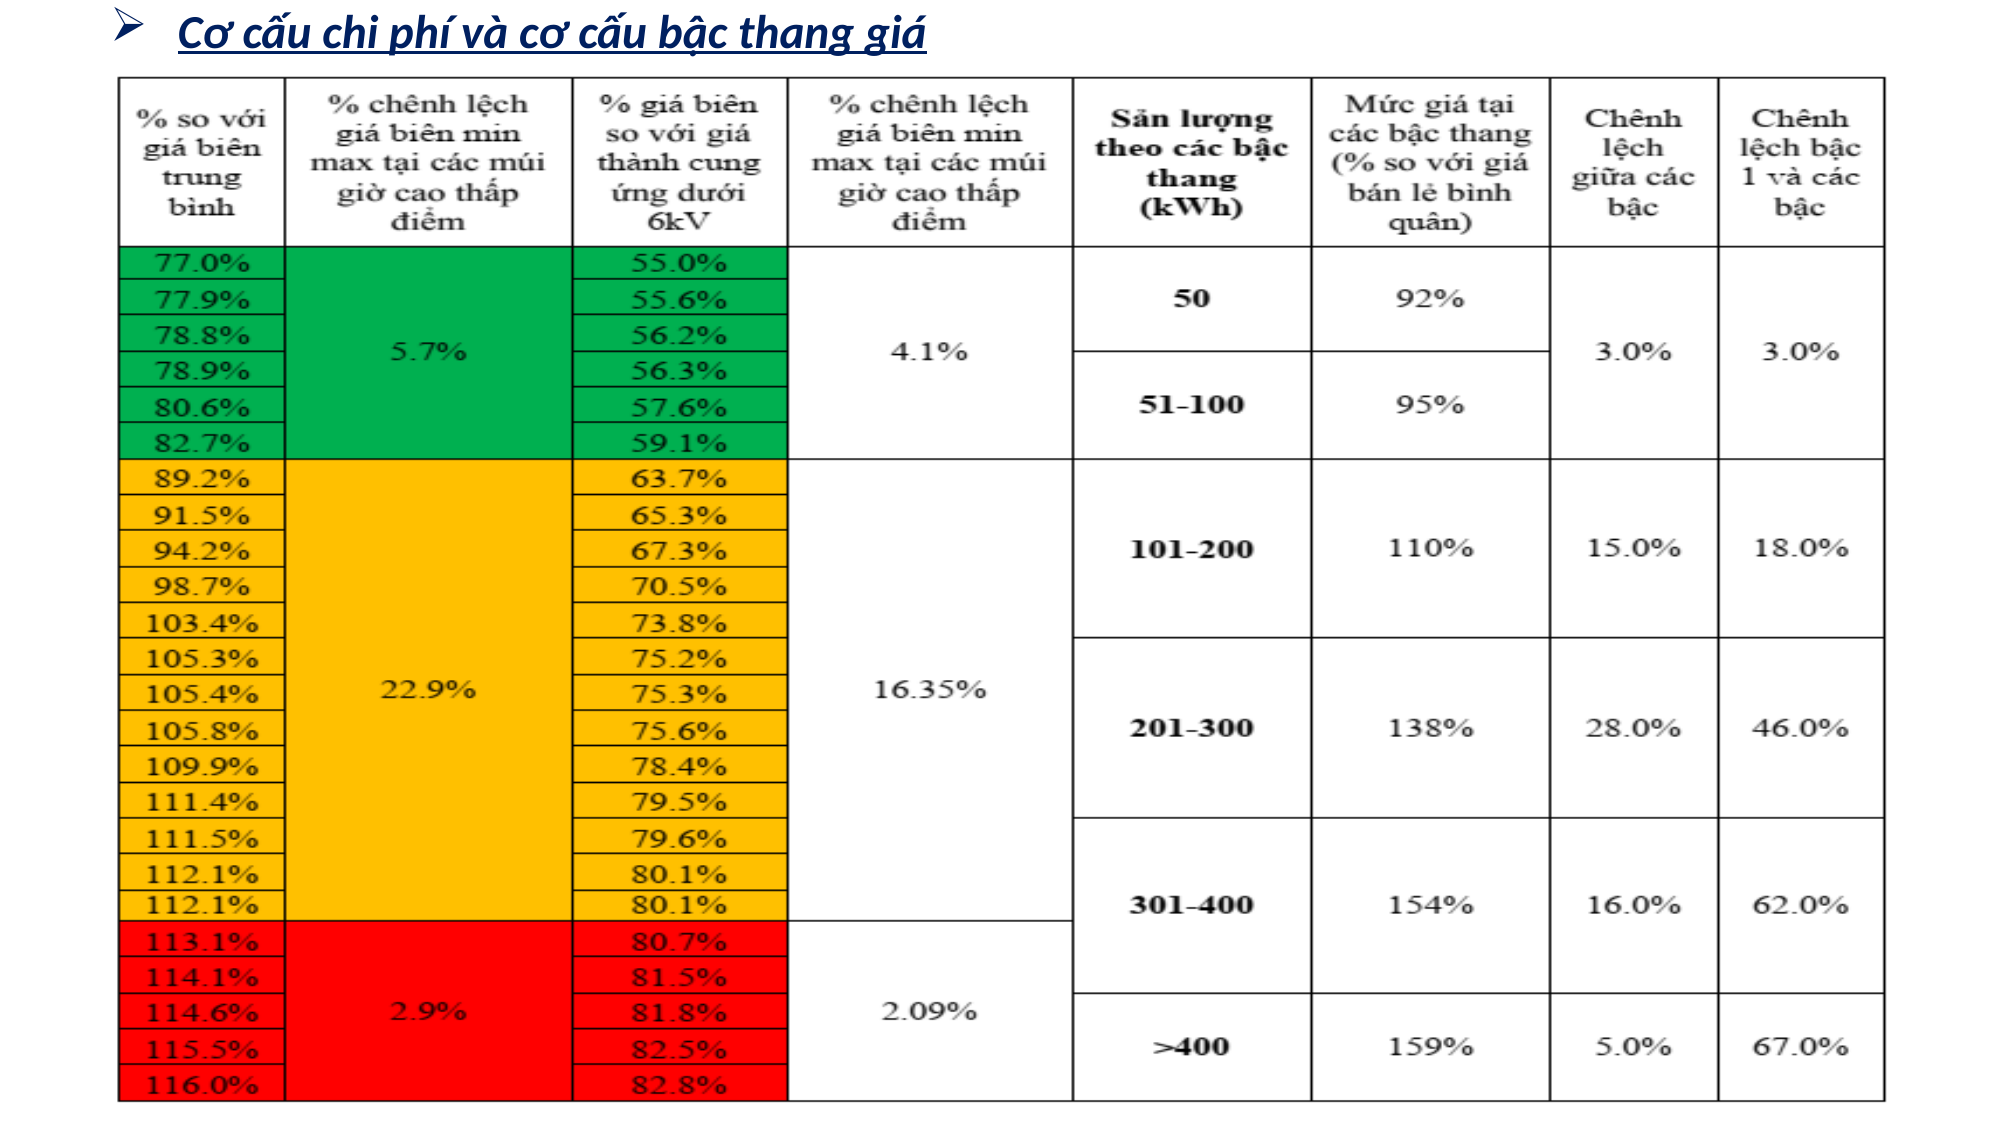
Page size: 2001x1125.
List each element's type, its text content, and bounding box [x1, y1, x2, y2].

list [95, 66, 1898, 1107]
title Cơ cấu chi phí và cơ cấu bậc thang giá [95, 0, 1821, 66]
